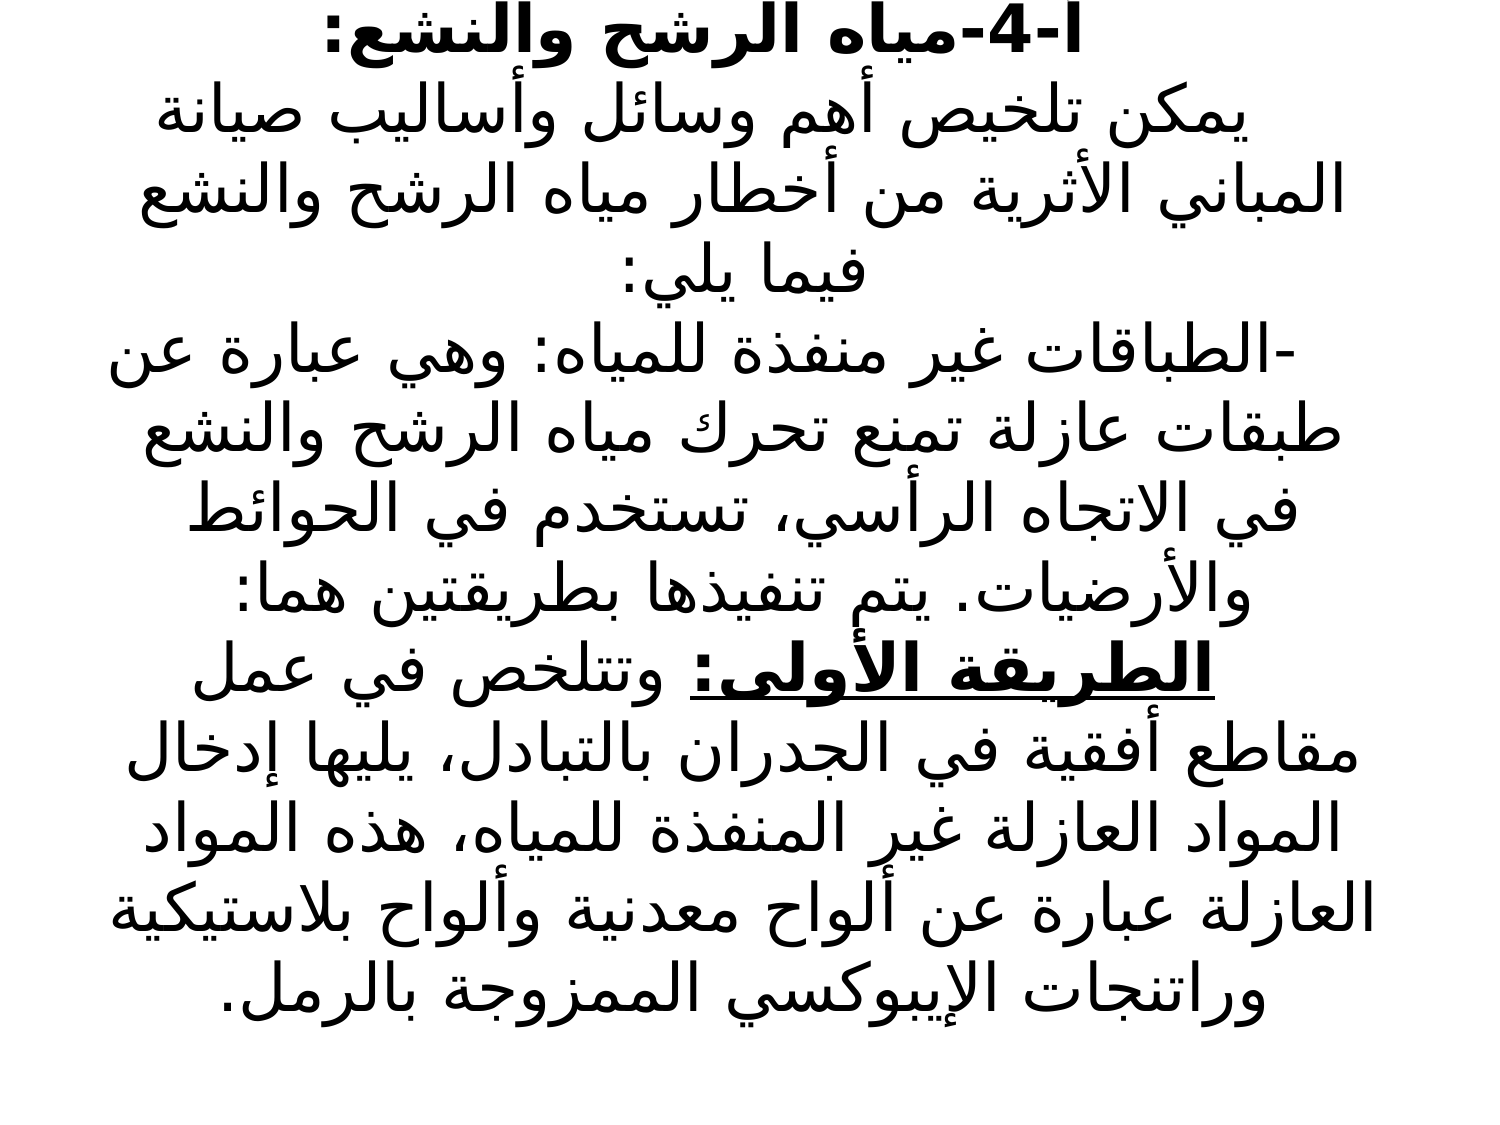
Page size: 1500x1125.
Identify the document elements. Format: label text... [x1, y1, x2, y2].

text_box أ-4-مياه الرشح والنشع: يمكن تلخيص أهم وسائل وأساليب صيانة المباني الأثرية من أخطار مياه الرشح والنشع فيما يلي: -الطباقات غير منفذة للمياه: وهي عبارة عن طبقات عازلة تمنع تحرك مياه الرشح والنشع في الاتجاه الرأسي، تستخدم في الحوائط والأرضيات. يتم تنفيذها بطريقتين هما: الطريقة الأولى: وتتلخص في عمل مقاطع أفقية في الجدران بالتبادل، يليها إدخال المواد العازلة غير المنفذة للمياه، هذه المواد العازلة عبارة عن ألواح معدنية وألواح بلاستيكية وراتنجات الإيبوكسي الممزوجة بالرمل. [81, 0, 1407, 1033]
